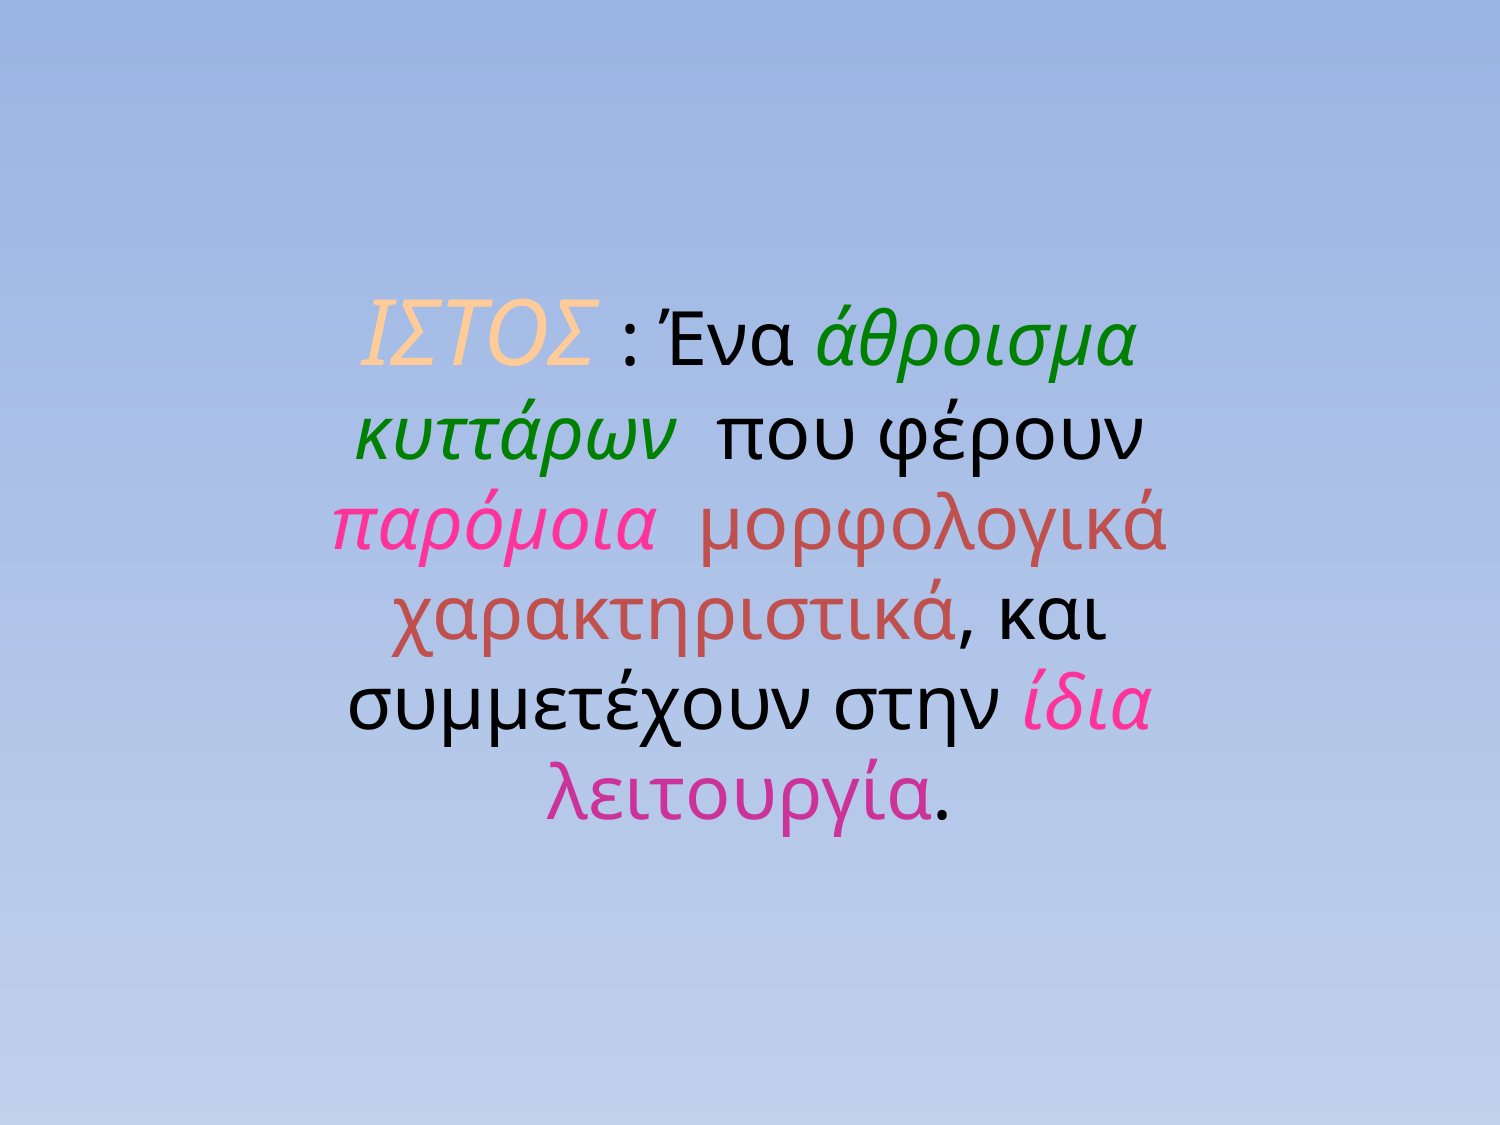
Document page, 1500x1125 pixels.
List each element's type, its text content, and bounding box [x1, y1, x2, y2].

text_box ΙΣΤΟΣ : Ένα άθροισμα κυττάρων που φέρουν παρόμοια μορφολογικά χαρακτηριστικά, και συμμετέχουν στην ίδια λειτουργία. [253, 266, 1247, 842]
